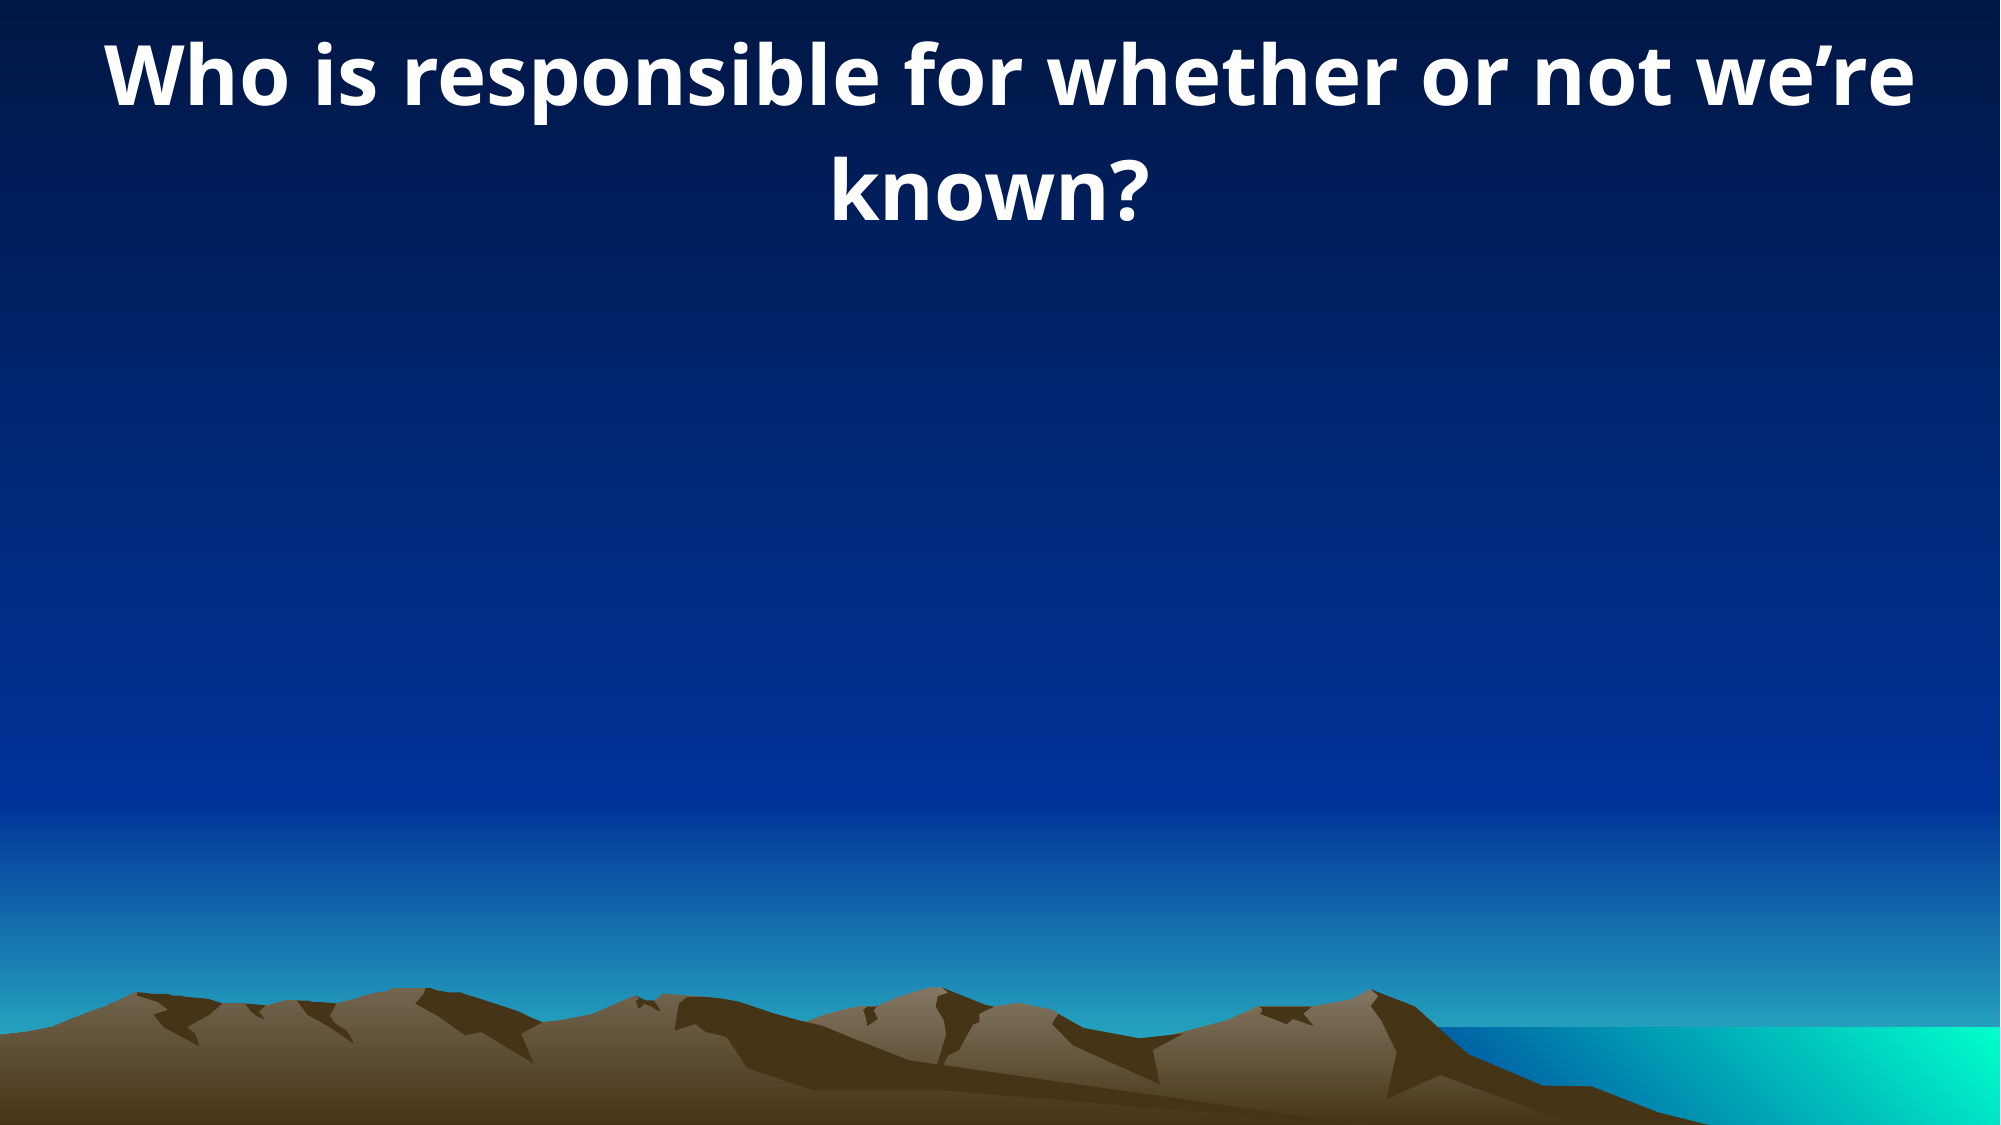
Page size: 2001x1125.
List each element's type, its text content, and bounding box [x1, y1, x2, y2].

text_box Who is responsible for whether or not we’re known? [0, 0, 2000, 863]
